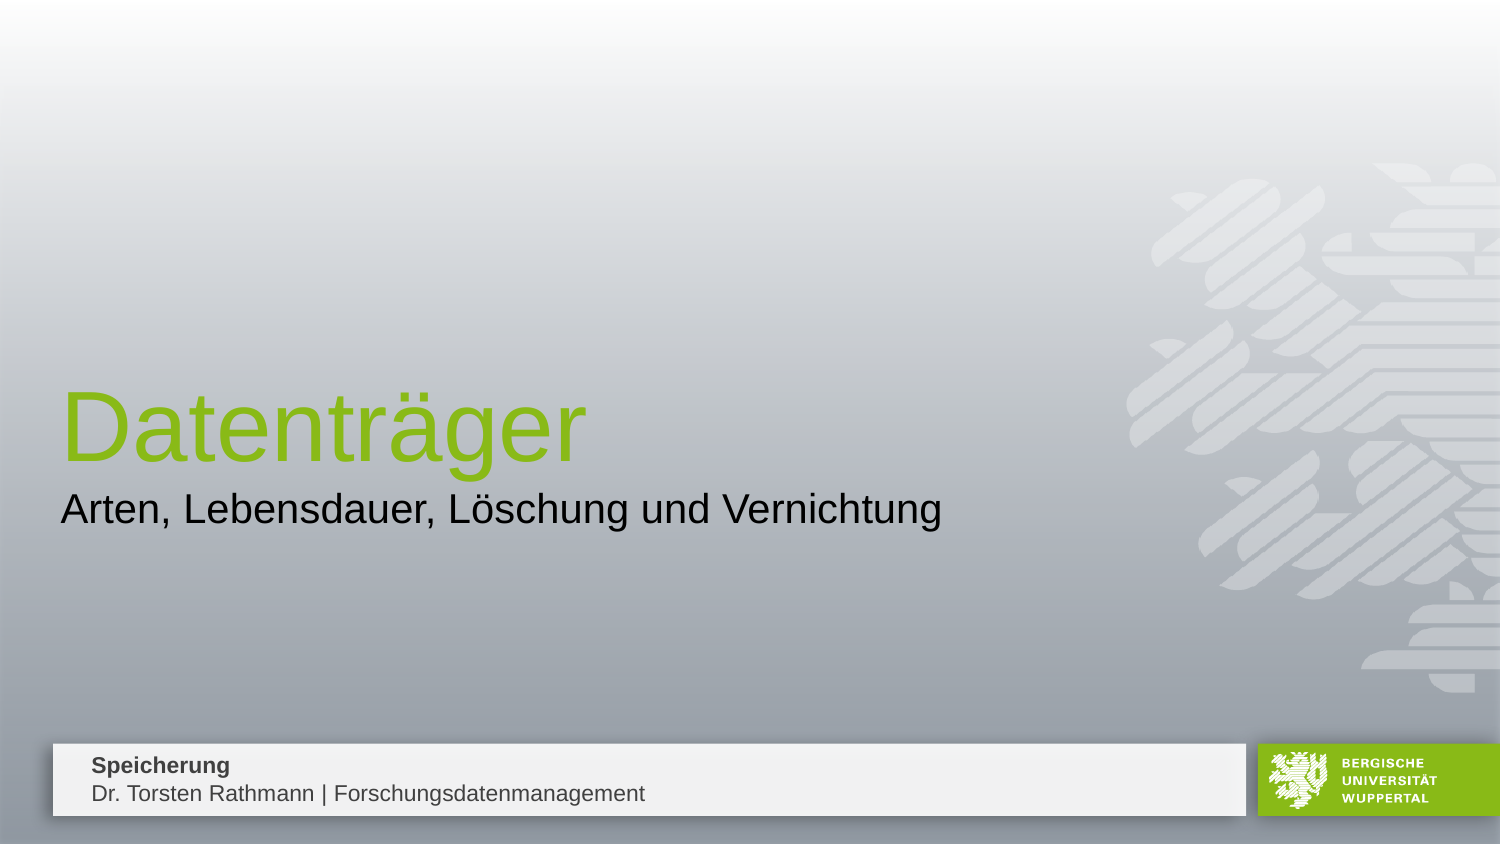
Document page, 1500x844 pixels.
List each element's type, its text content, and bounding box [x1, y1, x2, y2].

picture [1269, 752, 1437, 809]
text_box Datenträger Arten, Lebensdauer, Löschung und Vernichtung [50, 351, 1471, 659]
